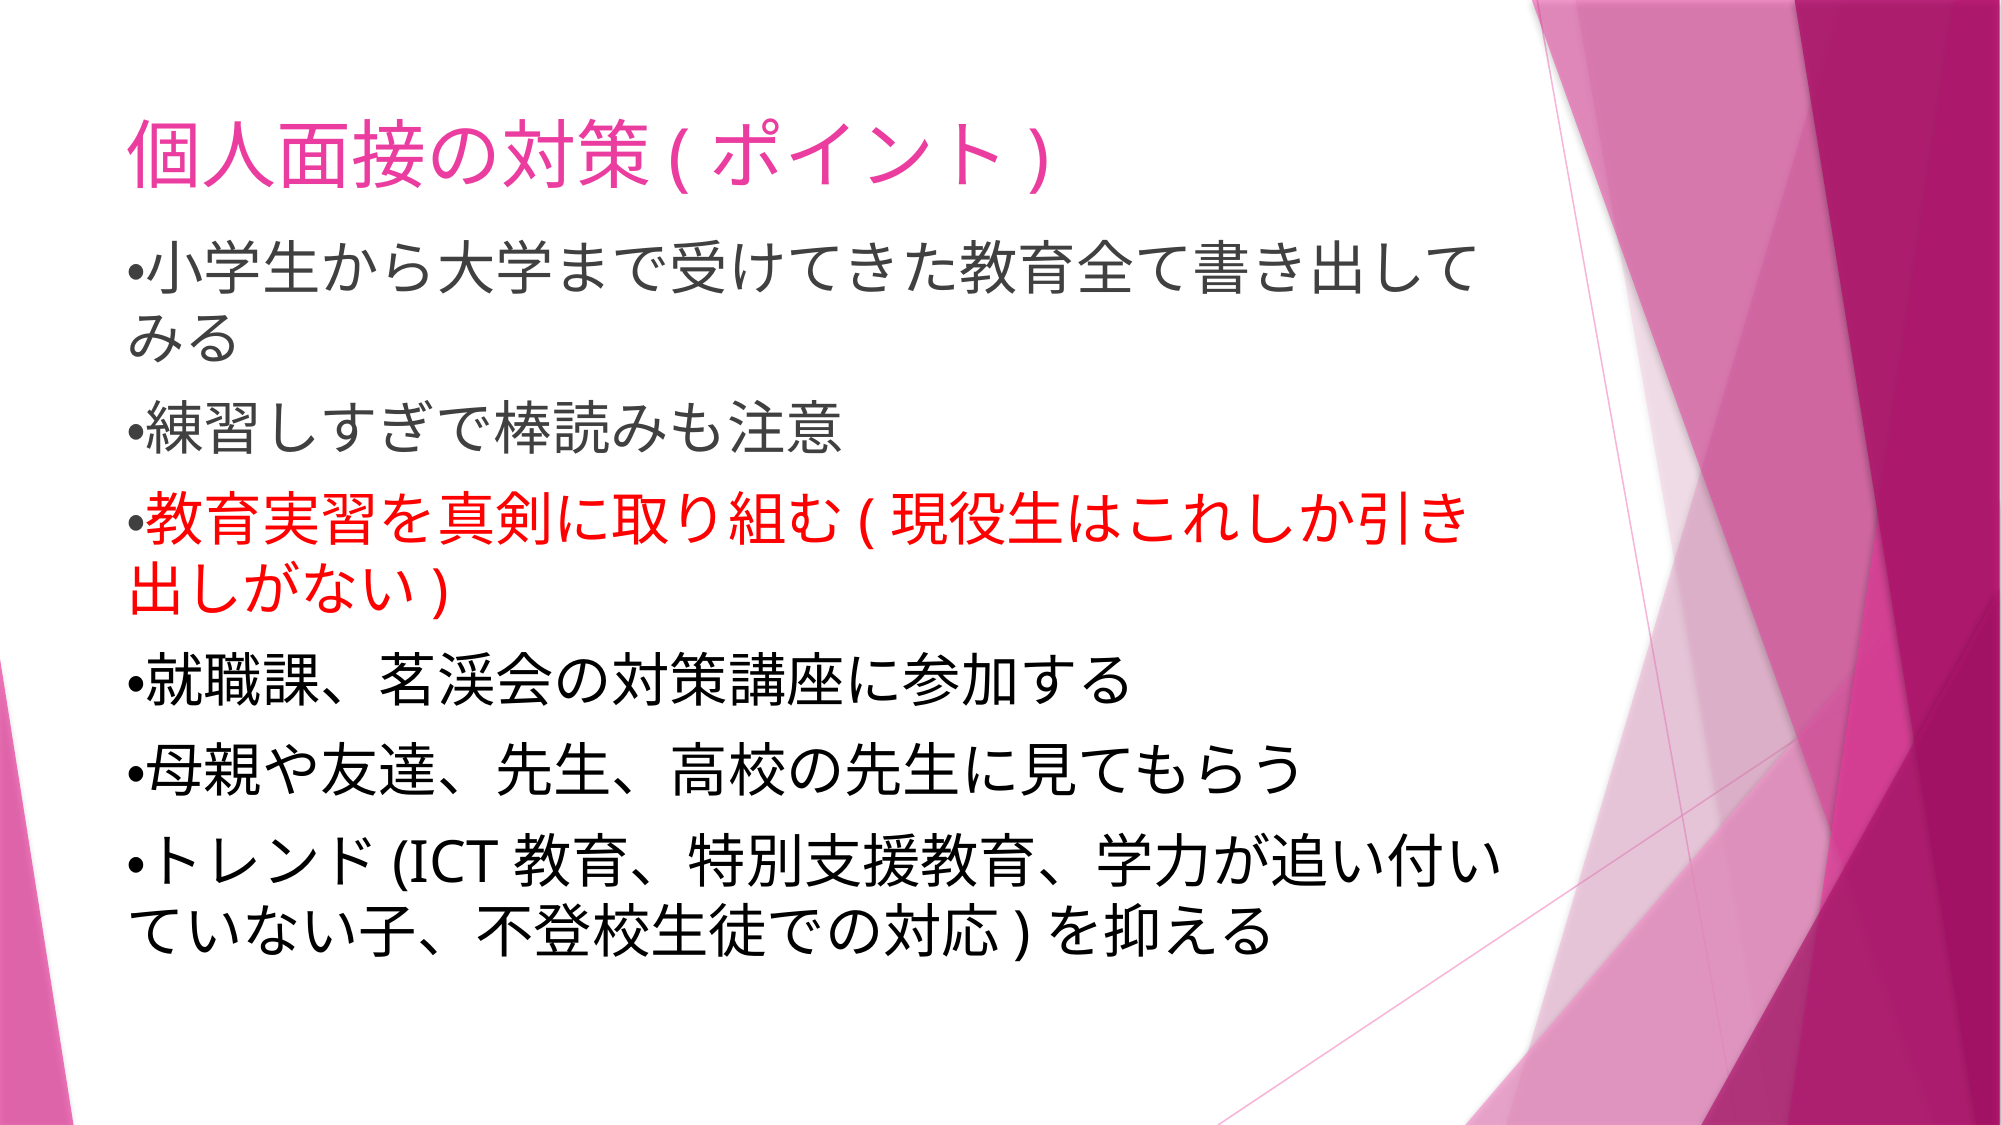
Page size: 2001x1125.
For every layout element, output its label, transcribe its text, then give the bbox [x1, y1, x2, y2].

title 個人面接の対策(ポイント) [111, 99, 1522, 223]
list ・小学生から大学まで受けてきた教育全て書き出してみる ・練習しすぎで棒読みも注意 ・教育実習を真剣に取り組む(現役生はこれしか引き出しがない) ・就職課、茗渓会の対策講座に参加する ・母親や友達、先生、高校の先生に見てもらう ・トレンド(ICT教育、特別支援教育、学力が追い付いていない子、不登校生徒での対応)を抑える [111, 223, 1522, 991]
